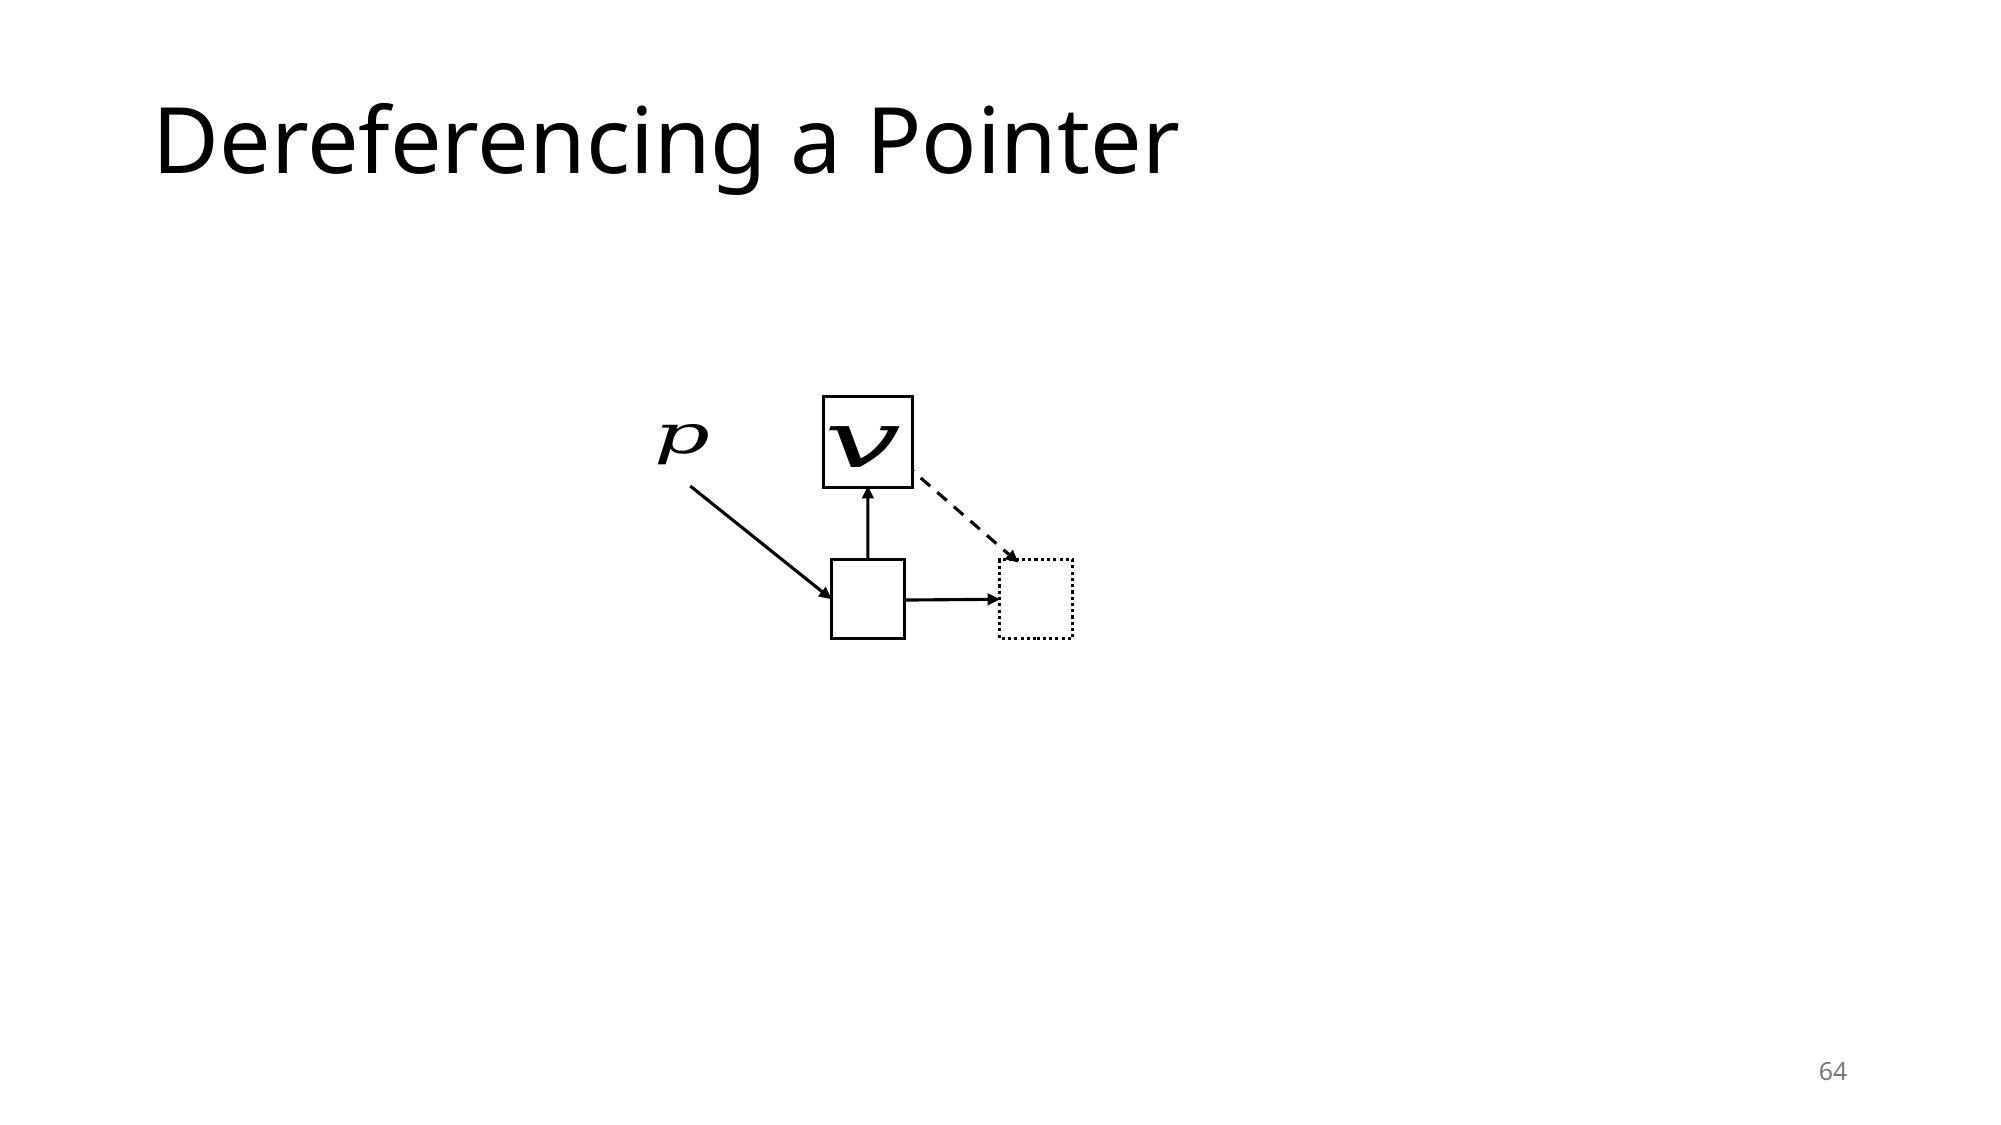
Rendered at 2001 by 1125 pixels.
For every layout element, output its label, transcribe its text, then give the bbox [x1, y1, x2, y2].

title Dereferencing a Pointer [137, 59, 1863, 228]
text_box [903, 463, 1019, 563]
text_box [830, 558, 906, 640]
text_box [689, 485, 832, 600]
slide_number 64 [1412, 1042, 1863, 1103]
text_box [998, 558, 1074, 640]
